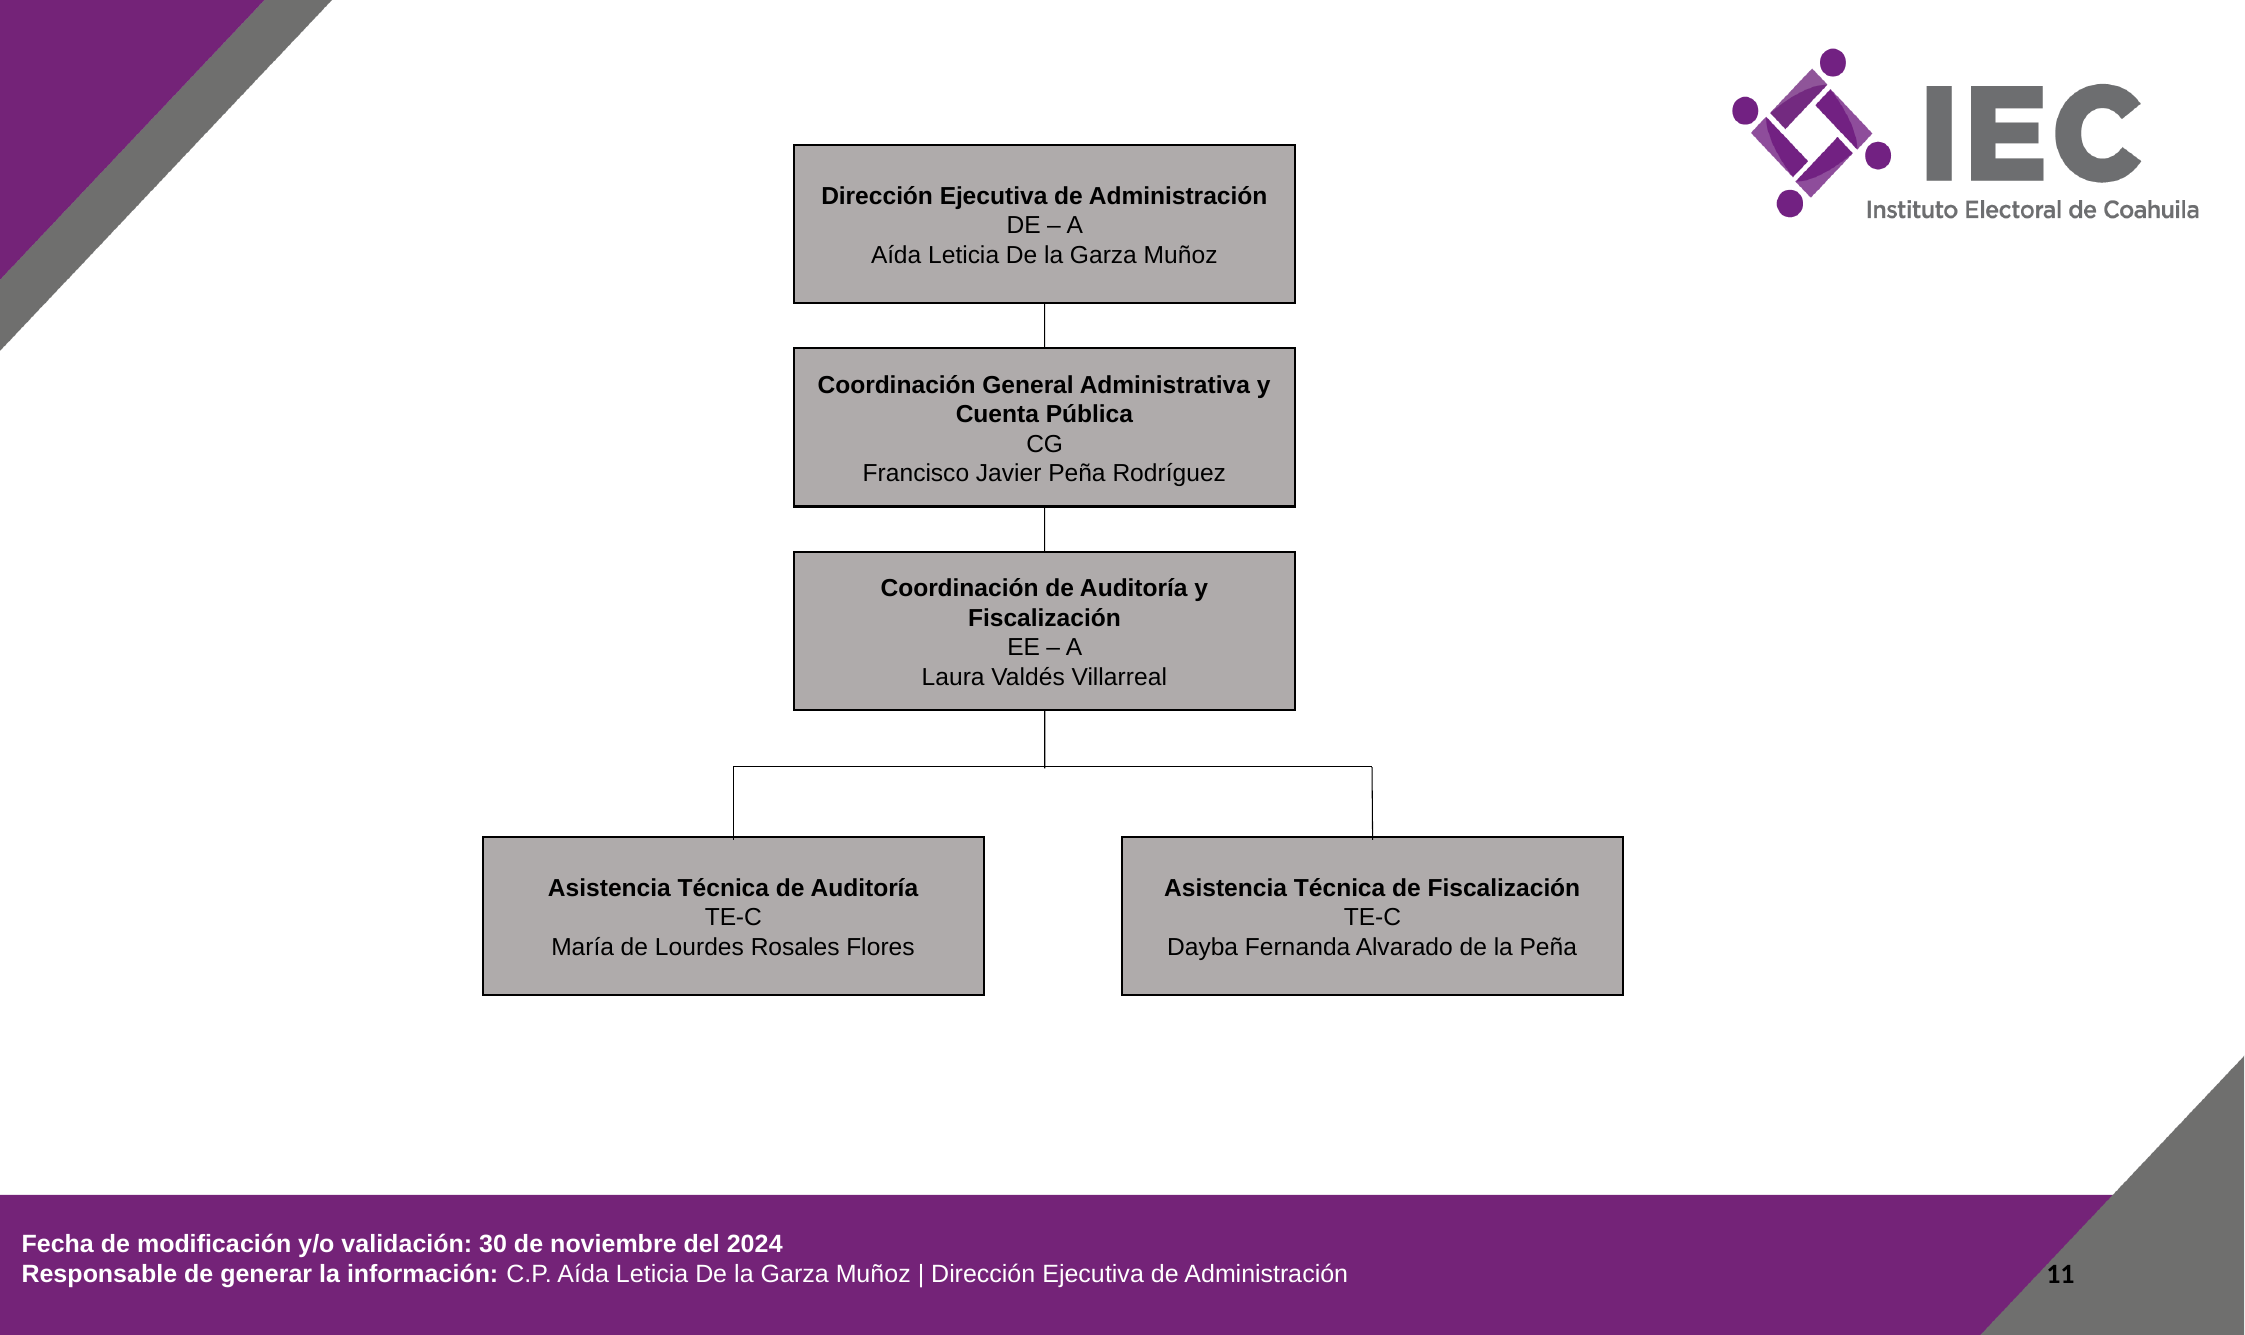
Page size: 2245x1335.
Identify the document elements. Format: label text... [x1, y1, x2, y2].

text_box Coordinación de Auditoría y Fiscalización EE – A Laura Valdés Villarreal [793, 551, 1044, 711]
slide_number 11 [1584, 1237, 2090, 1309]
picture [0, 0, 2245, 1335]
text_box Coordinación General Administrativa y Cuenta Pública CG Francisco Javier Peña Rodríguez [793, 347, 1044, 508]
text_box Coordinación General Administrativa y Cuenta Pública CG Francisco Javier Peña Rodríguez [1045, 347, 1296, 508]
text_box Fecha de modificación y/o validación: 30 de noviembre del 2024 Responsable de generar la información: C.P. Aída Leticia De la Garza Muñoz | Dirección Ejecutiva de Administración [0, 1220, 1734, 1296]
text_box Asistencia Técnica de Fiscalización TE-C Dayba Fernanda Alvarado de la Peña [1121, 836, 1624, 996]
text_box Asistencia Técnica de Auditoría TE-C María de Lourdes Rosales Flores [482, 836, 985, 996]
text_box Dirección Ejecutiva de Administración DE – A Aída Leticia De la Garza Muñoz [793, 144, 1296, 304]
text_box Coordinación de Auditoría y Fiscalización EE – A Laura Valdés Villarreal [1045, 551, 1296, 711]
